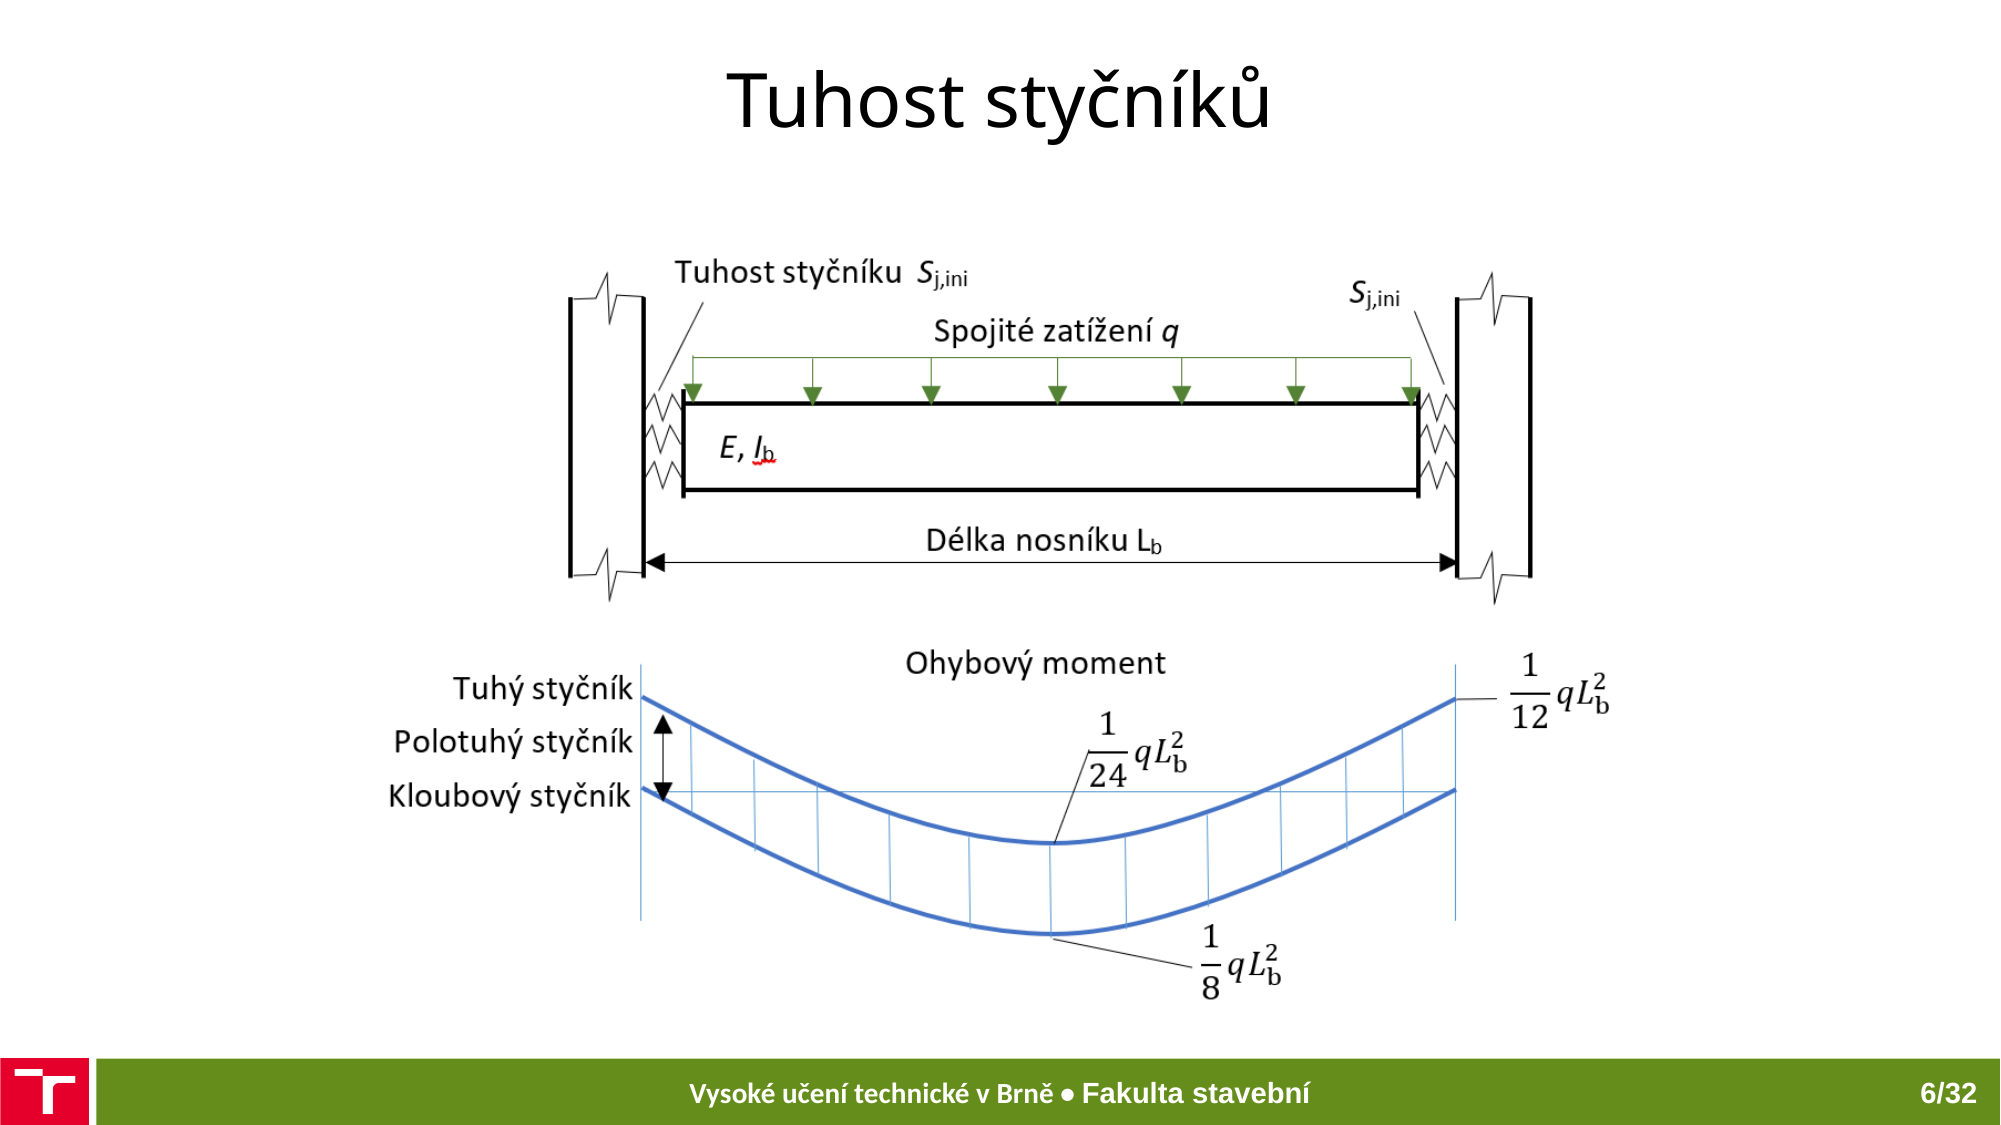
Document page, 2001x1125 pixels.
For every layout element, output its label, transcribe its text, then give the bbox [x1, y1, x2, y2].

title Tuhost styčníků [99, 45, 1900, 209]
picture [0, 1058, 89, 1125]
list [381, 243, 1619, 1006]
